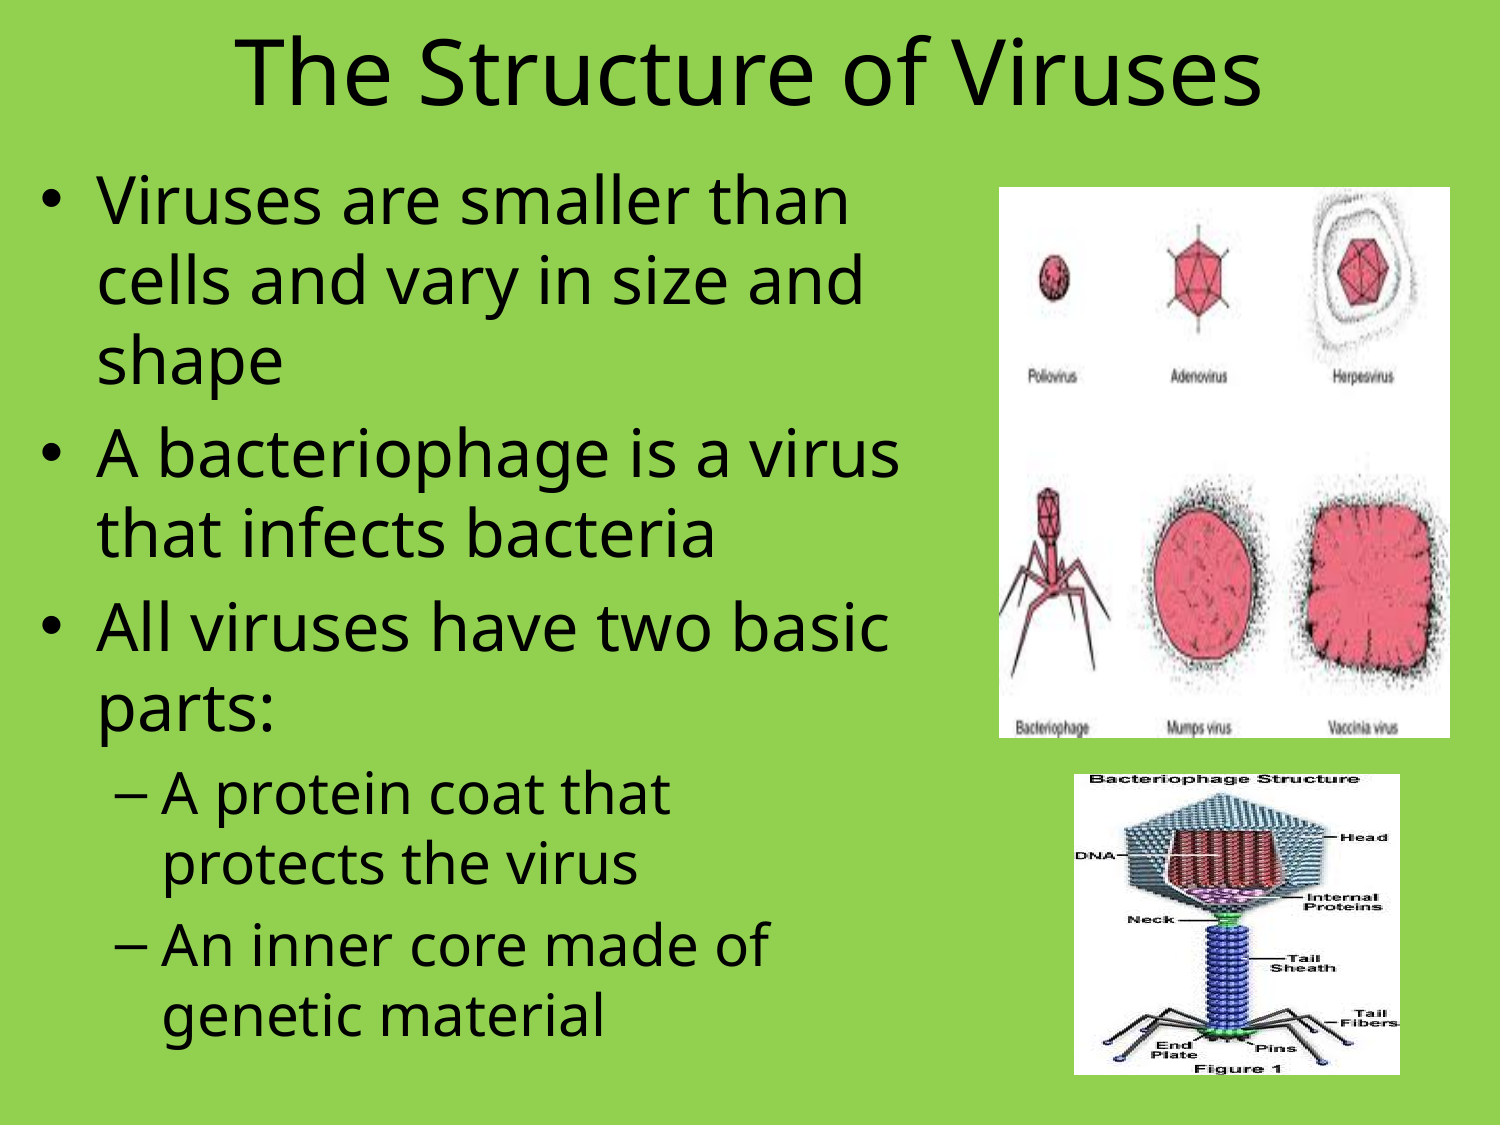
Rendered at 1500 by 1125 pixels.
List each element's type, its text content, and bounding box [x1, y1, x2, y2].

list Viruses are smaller than cells and vary in size and shape A bacteriophage is a virus that infects bacteria All viruses have two basic parts: A protein coat that protects the virus An inner core made of genetic material [24, 149, 925, 1088]
picture [1074, 774, 1401, 1076]
picture [999, 187, 1451, 738]
text_box [10, 0, 312, 122]
title The Structure of Viruses [75, 0, 1425, 138]
